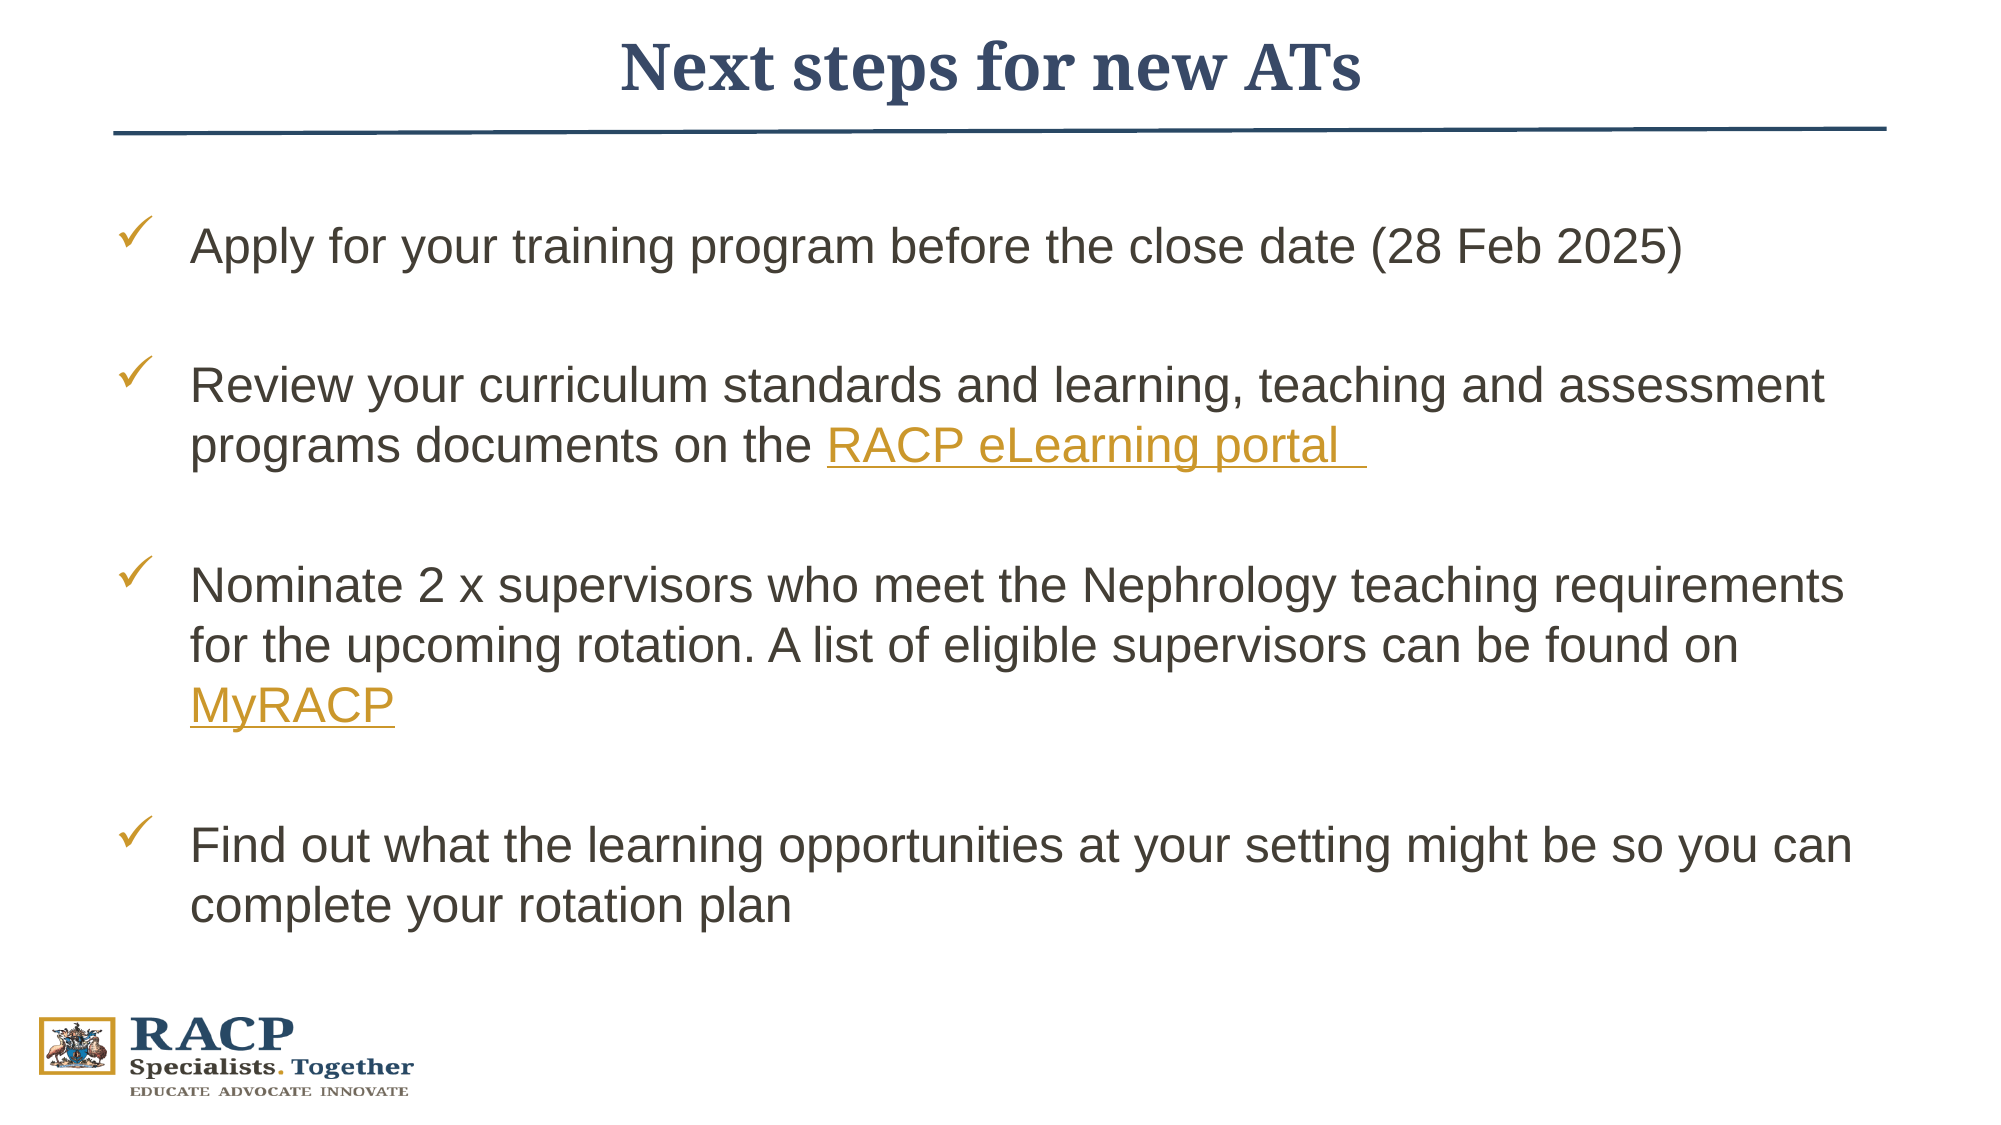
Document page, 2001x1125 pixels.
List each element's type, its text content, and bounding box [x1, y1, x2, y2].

list Apply for your training program before the close date (28 Feb 2025) Review your curriculum standards and learning, teaching and assessment programs documents on the RACP eLearning portal Nominate 2 x supervisors who meet the Nephrology teaching requirements for the upcoming rotation. A list of eligible supervisors can be found on MyRACP Find out what the learning opportunities at your setting might be so you can complete your rotation plan [99, 205, 1900, 948]
text_box [113, 126, 1887, 136]
picture [39, 1017, 414, 1096]
title Next steps for new ATs [99, 0, 1900, 129]
